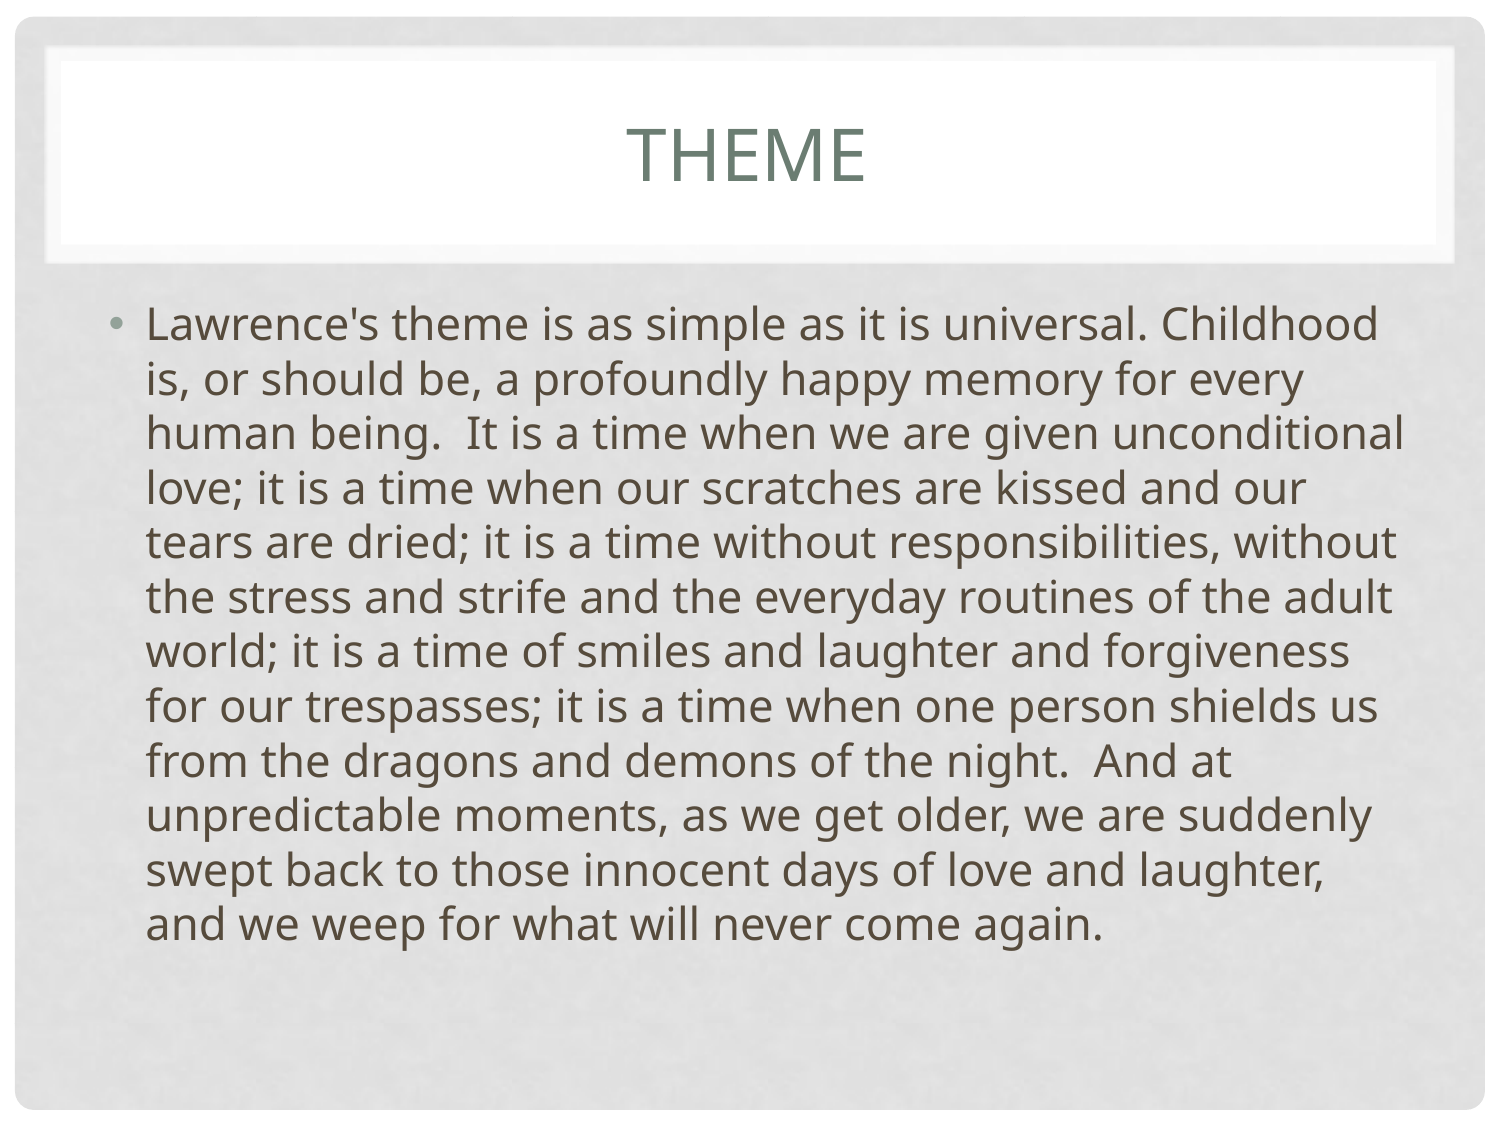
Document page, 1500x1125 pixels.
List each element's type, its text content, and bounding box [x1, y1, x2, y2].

title Theme [69, 66, 1425, 238]
list Lawrence's theme is as simple as it is universal. Childhood is, or should be, a profoundly happy memory for every human being. It is a time when we are given unconditional love; it is a time when our scratches are kissed and our tears are dried; it is a time without responsibilities, without the stress and strife and the everyday routines of the adult world; it is a time of smiles and laughter and forgiveness for our trespasses; it is a time when one person shields us from the dragons and demons of the night. And at unpredictable moments, as we get older, we are suddenly swept back to those innocent days of love and laughter, and we weep for what will never come again. [75, 287, 1425, 1005]
